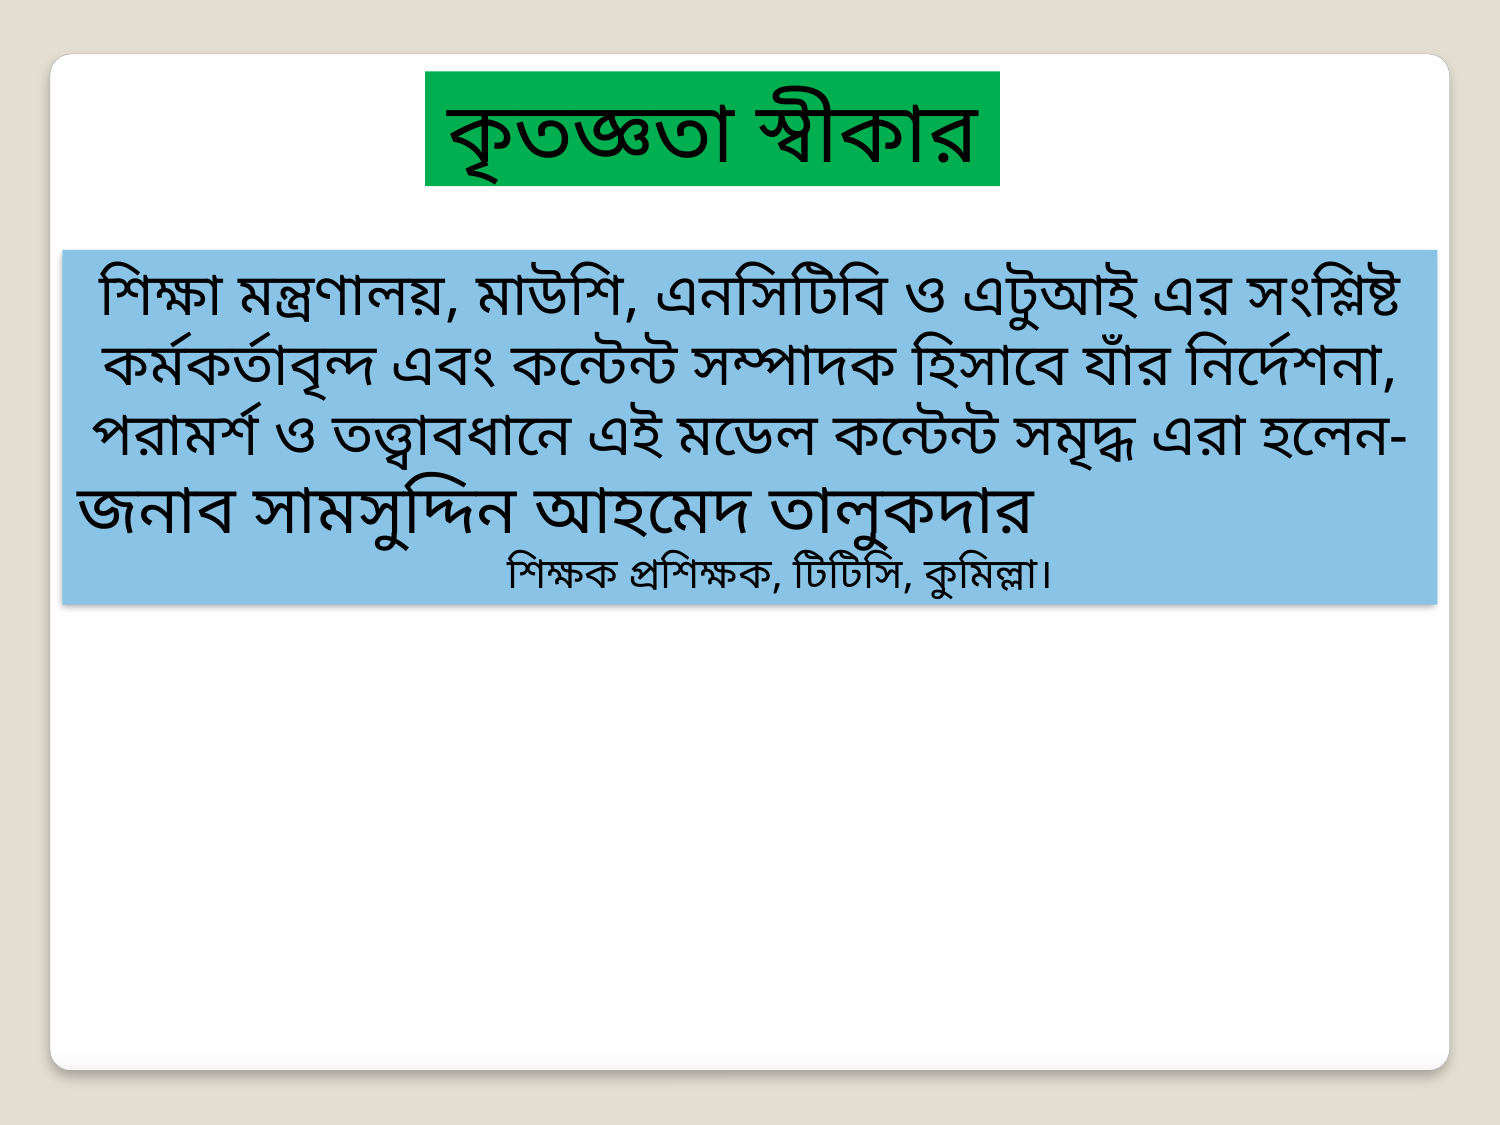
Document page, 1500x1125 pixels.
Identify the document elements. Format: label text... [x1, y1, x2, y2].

text_box শিক্ষা মন্ত্রণালয়, মাউশি, এনসিটিবি ও এটুআই এর সংশ্লিষ্ট কর্মকর্তাবৃন্দ এবং কন্টেন্ট সম্পাদক হিসাবে যাঁর নির্দেশনা, পরামর্শ ও তত্ত্বাবধানে এই মডেল কন্টেন্ট সমৃদ্ধ এরা হলেন- জনাব সামসুদ্দিন আহমেদ তালুকদার শিক্ষক প্রশিক্ষক, টিটিসি, কুমিল্লা। [62, 249, 1438, 605]
text_box কৃতজ্ঞতা স্বীকার [425, 71, 1000, 187]
